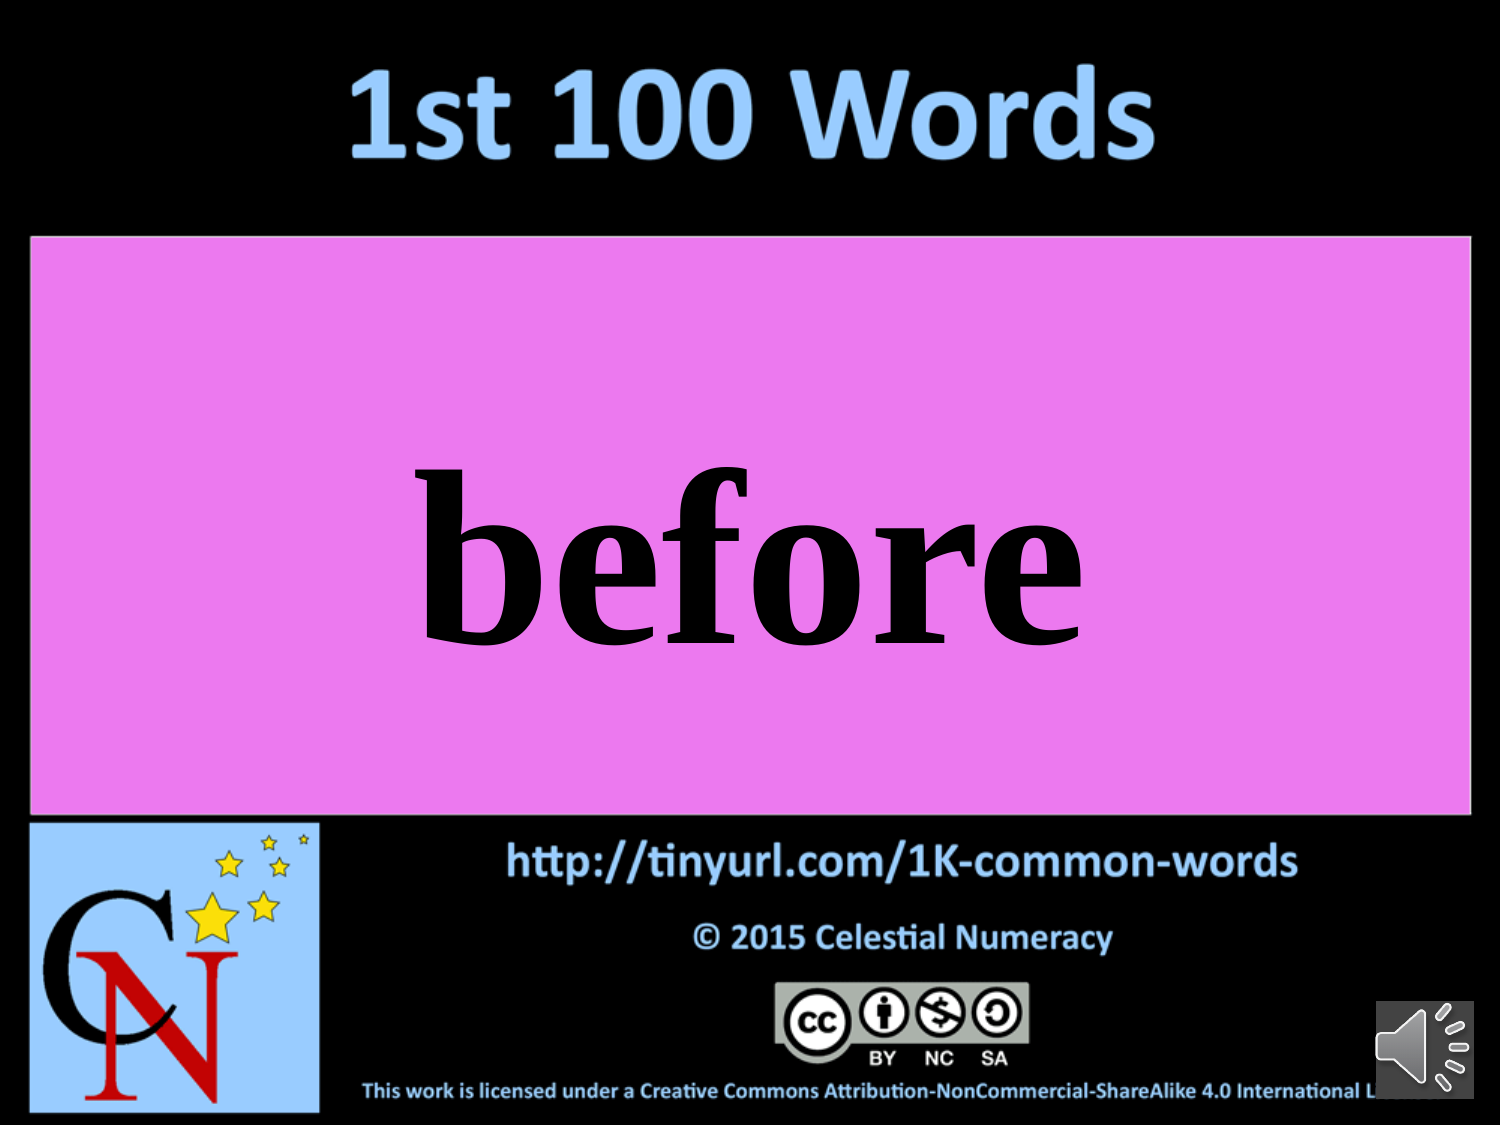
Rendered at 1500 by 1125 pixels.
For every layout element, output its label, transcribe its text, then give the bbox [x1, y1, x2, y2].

picture [0, 0, 1500, 1125]
title before [36, 453, 1464, 672]
